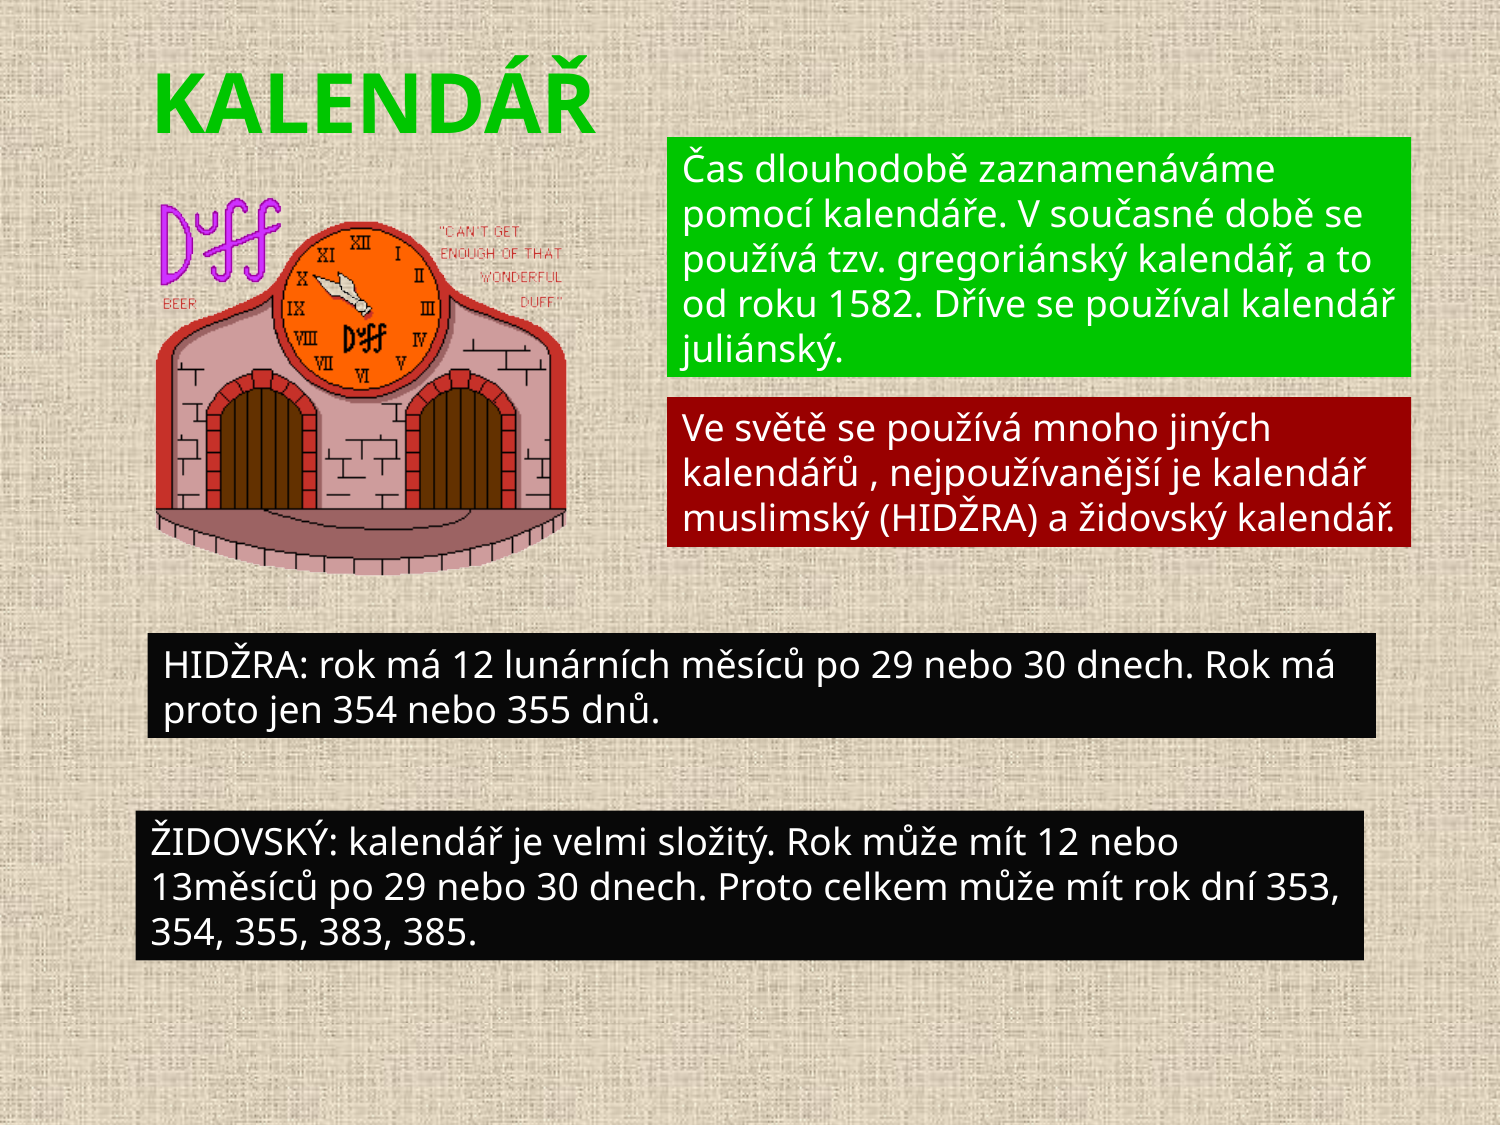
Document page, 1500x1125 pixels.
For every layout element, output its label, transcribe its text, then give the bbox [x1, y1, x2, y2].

text_box HIDŽRA: rok má 12 lunárních měsíců po 29 nebo 30 dnech. Rok má proto jen 354 nebo 355 dnů. [147, 633, 1376, 738]
text_box ŽIDOVSKÝ: kalendář je velmi složitý. Rok může mít 12 nebo 13měsíců po 29 nebo 30 dnech. Proto celkem může mít rok dní 353, 354, 355, 383, 385. [135, 810, 1364, 961]
text_box KALENDÁŘ [135, 42, 656, 158]
text_box Čas dlouhodobě zaznamenáváme pomocí kalendáře. V současné době se používá tzv. gregoriánský kalendář, a to od roku 1582. Dříve se používal kalendář juliánský. [667, 137, 1412, 377]
picture [0, 0, 1500, 1125]
text_box Ve světě se používá mnoho jiných kalendářů , nejpoužívanější je kalendář muslimský (HIDŽRA) a židovský kalendář. [667, 397, 1412, 547]
